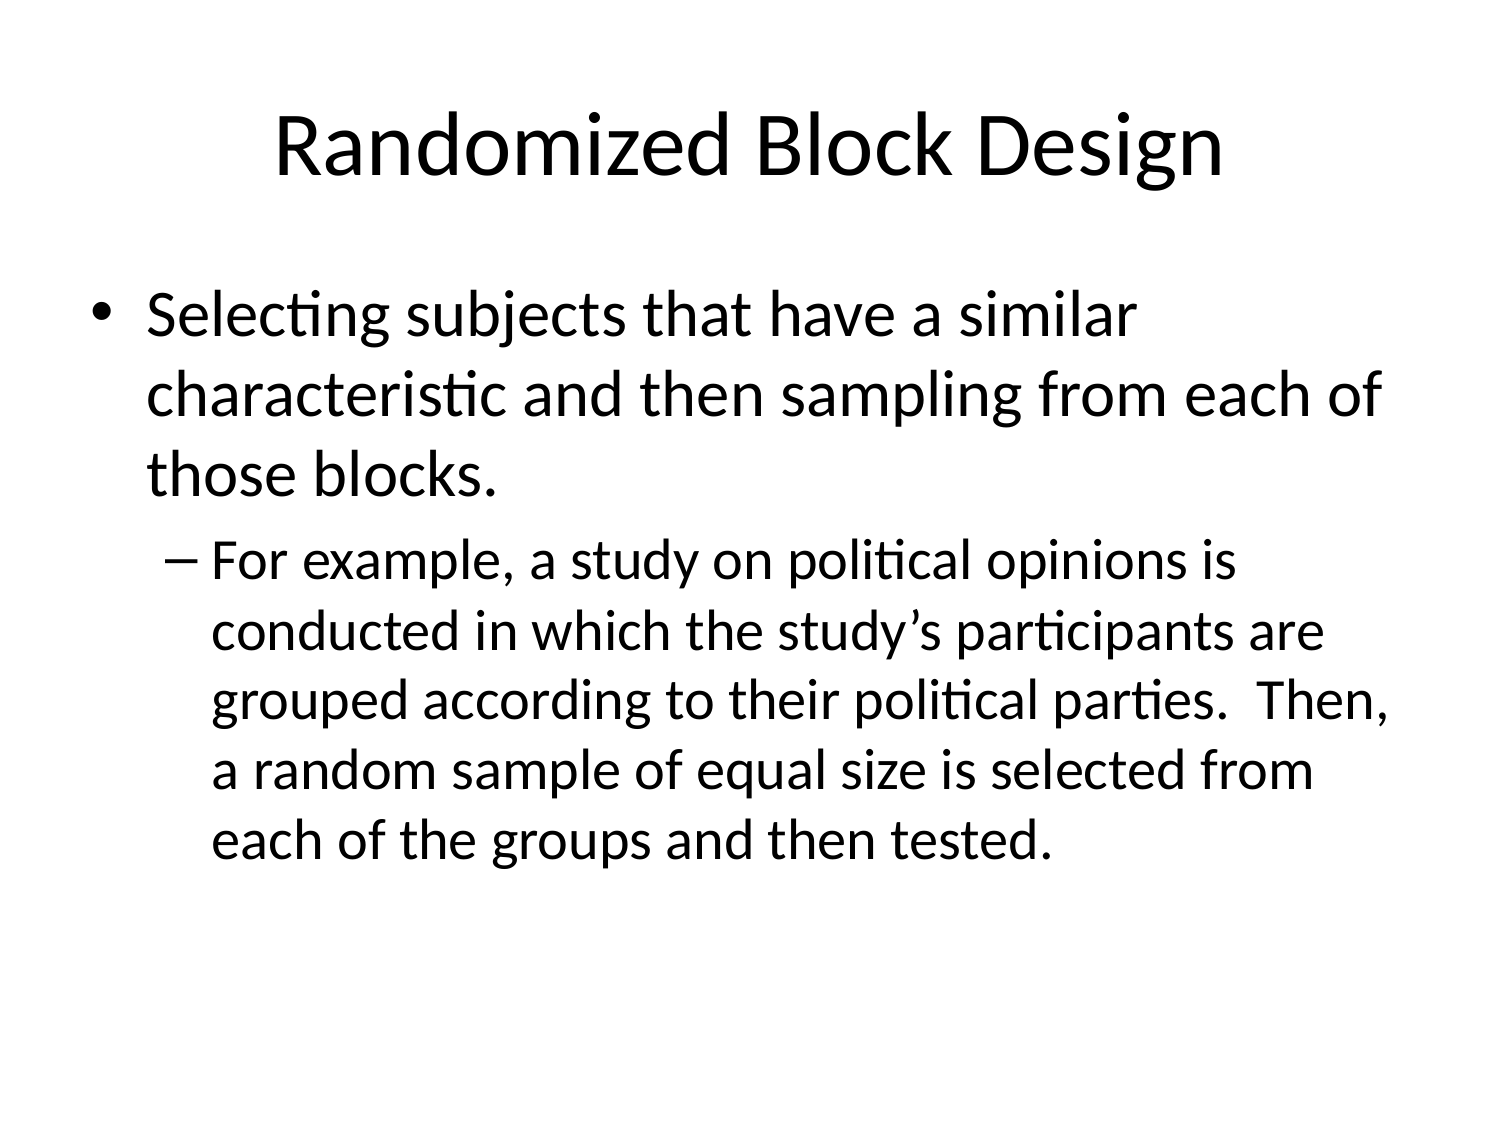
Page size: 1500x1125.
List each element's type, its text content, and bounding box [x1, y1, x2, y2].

title Randomized Block Design [75, 45, 1425, 233]
list Selecting subjects that have a similar characteristic and then sampling from each of those blocks. For example, a study on political opinions is conducted in which the study’s participants are grouped according to their political parties. Then, a random sample of equal size is selected from each of the groups and then tested. [75, 262, 1425, 1005]
